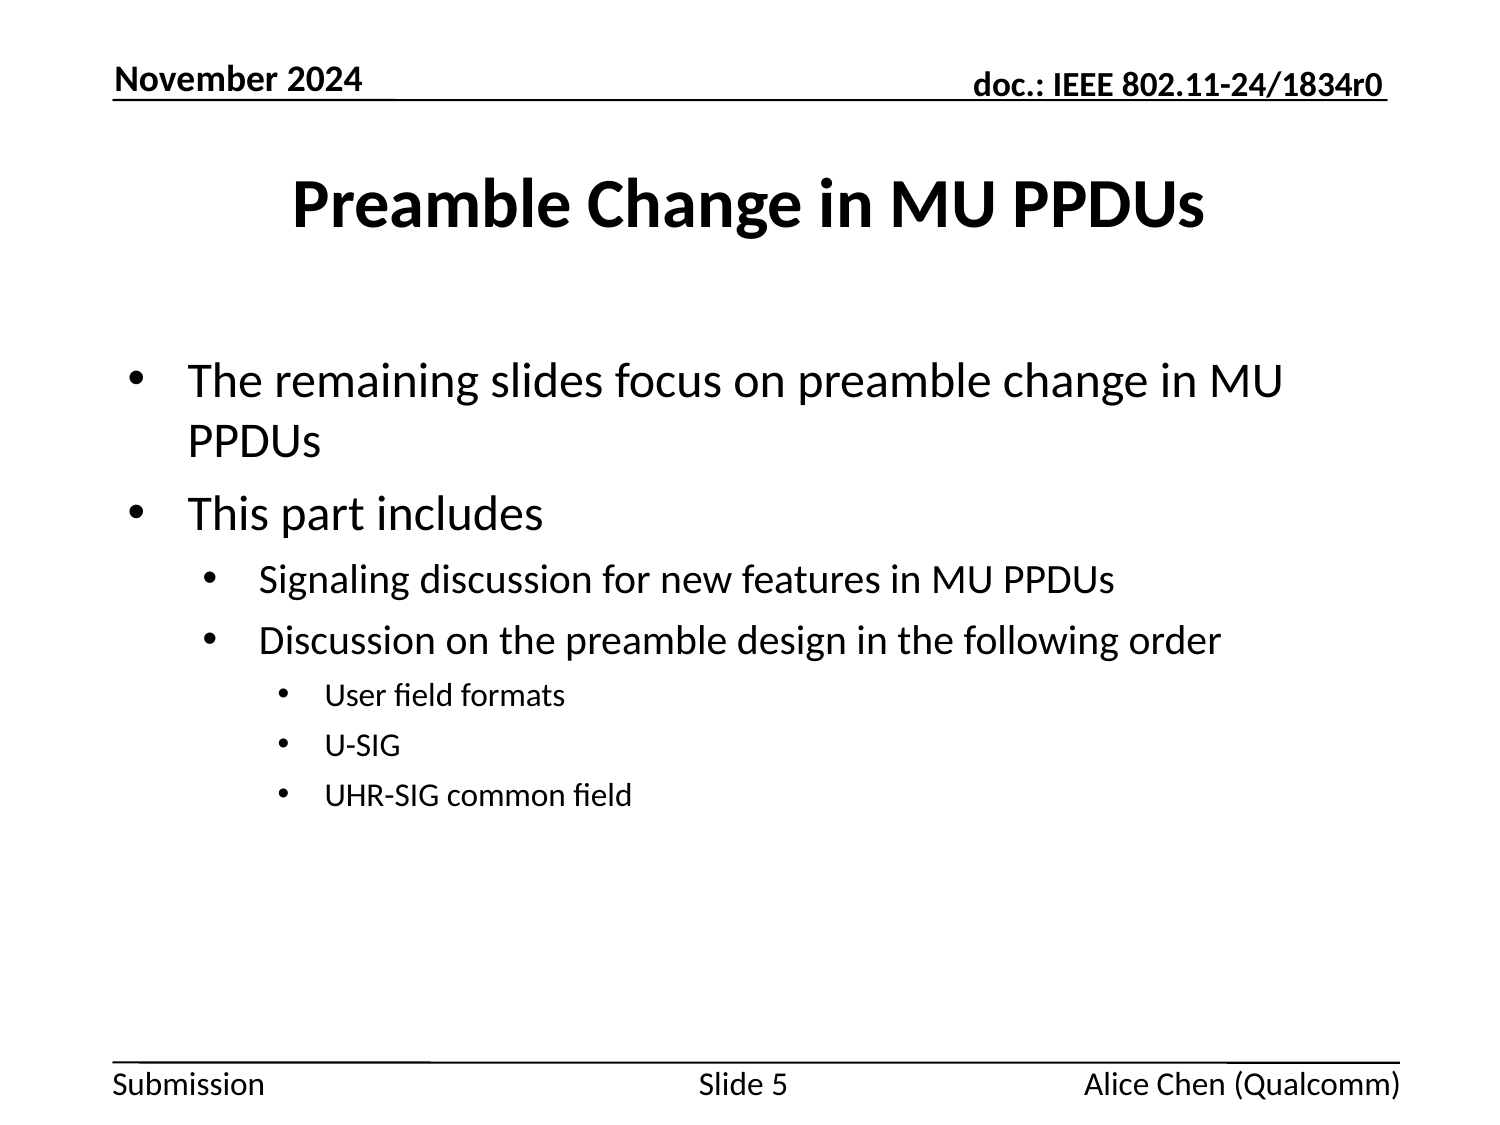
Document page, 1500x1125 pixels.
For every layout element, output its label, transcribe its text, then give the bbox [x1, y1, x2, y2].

list The remaining slides focus on preamble change in MU PPDUs This part includes Signaling discussion for new features in MU PPDUs Discussion on the preamble design in the following order User field formats U-SIG UHR-SIG common field [112, 339, 1388, 1015]
footer Alice Chen (Qualcomm) [878, 1061, 1402, 1101]
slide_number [114, 54, 423, 100]
slide_number Slide 5 [687, 1061, 800, 1123]
title Preamble Change in MU PPDUs [112, 112, 1388, 288]
